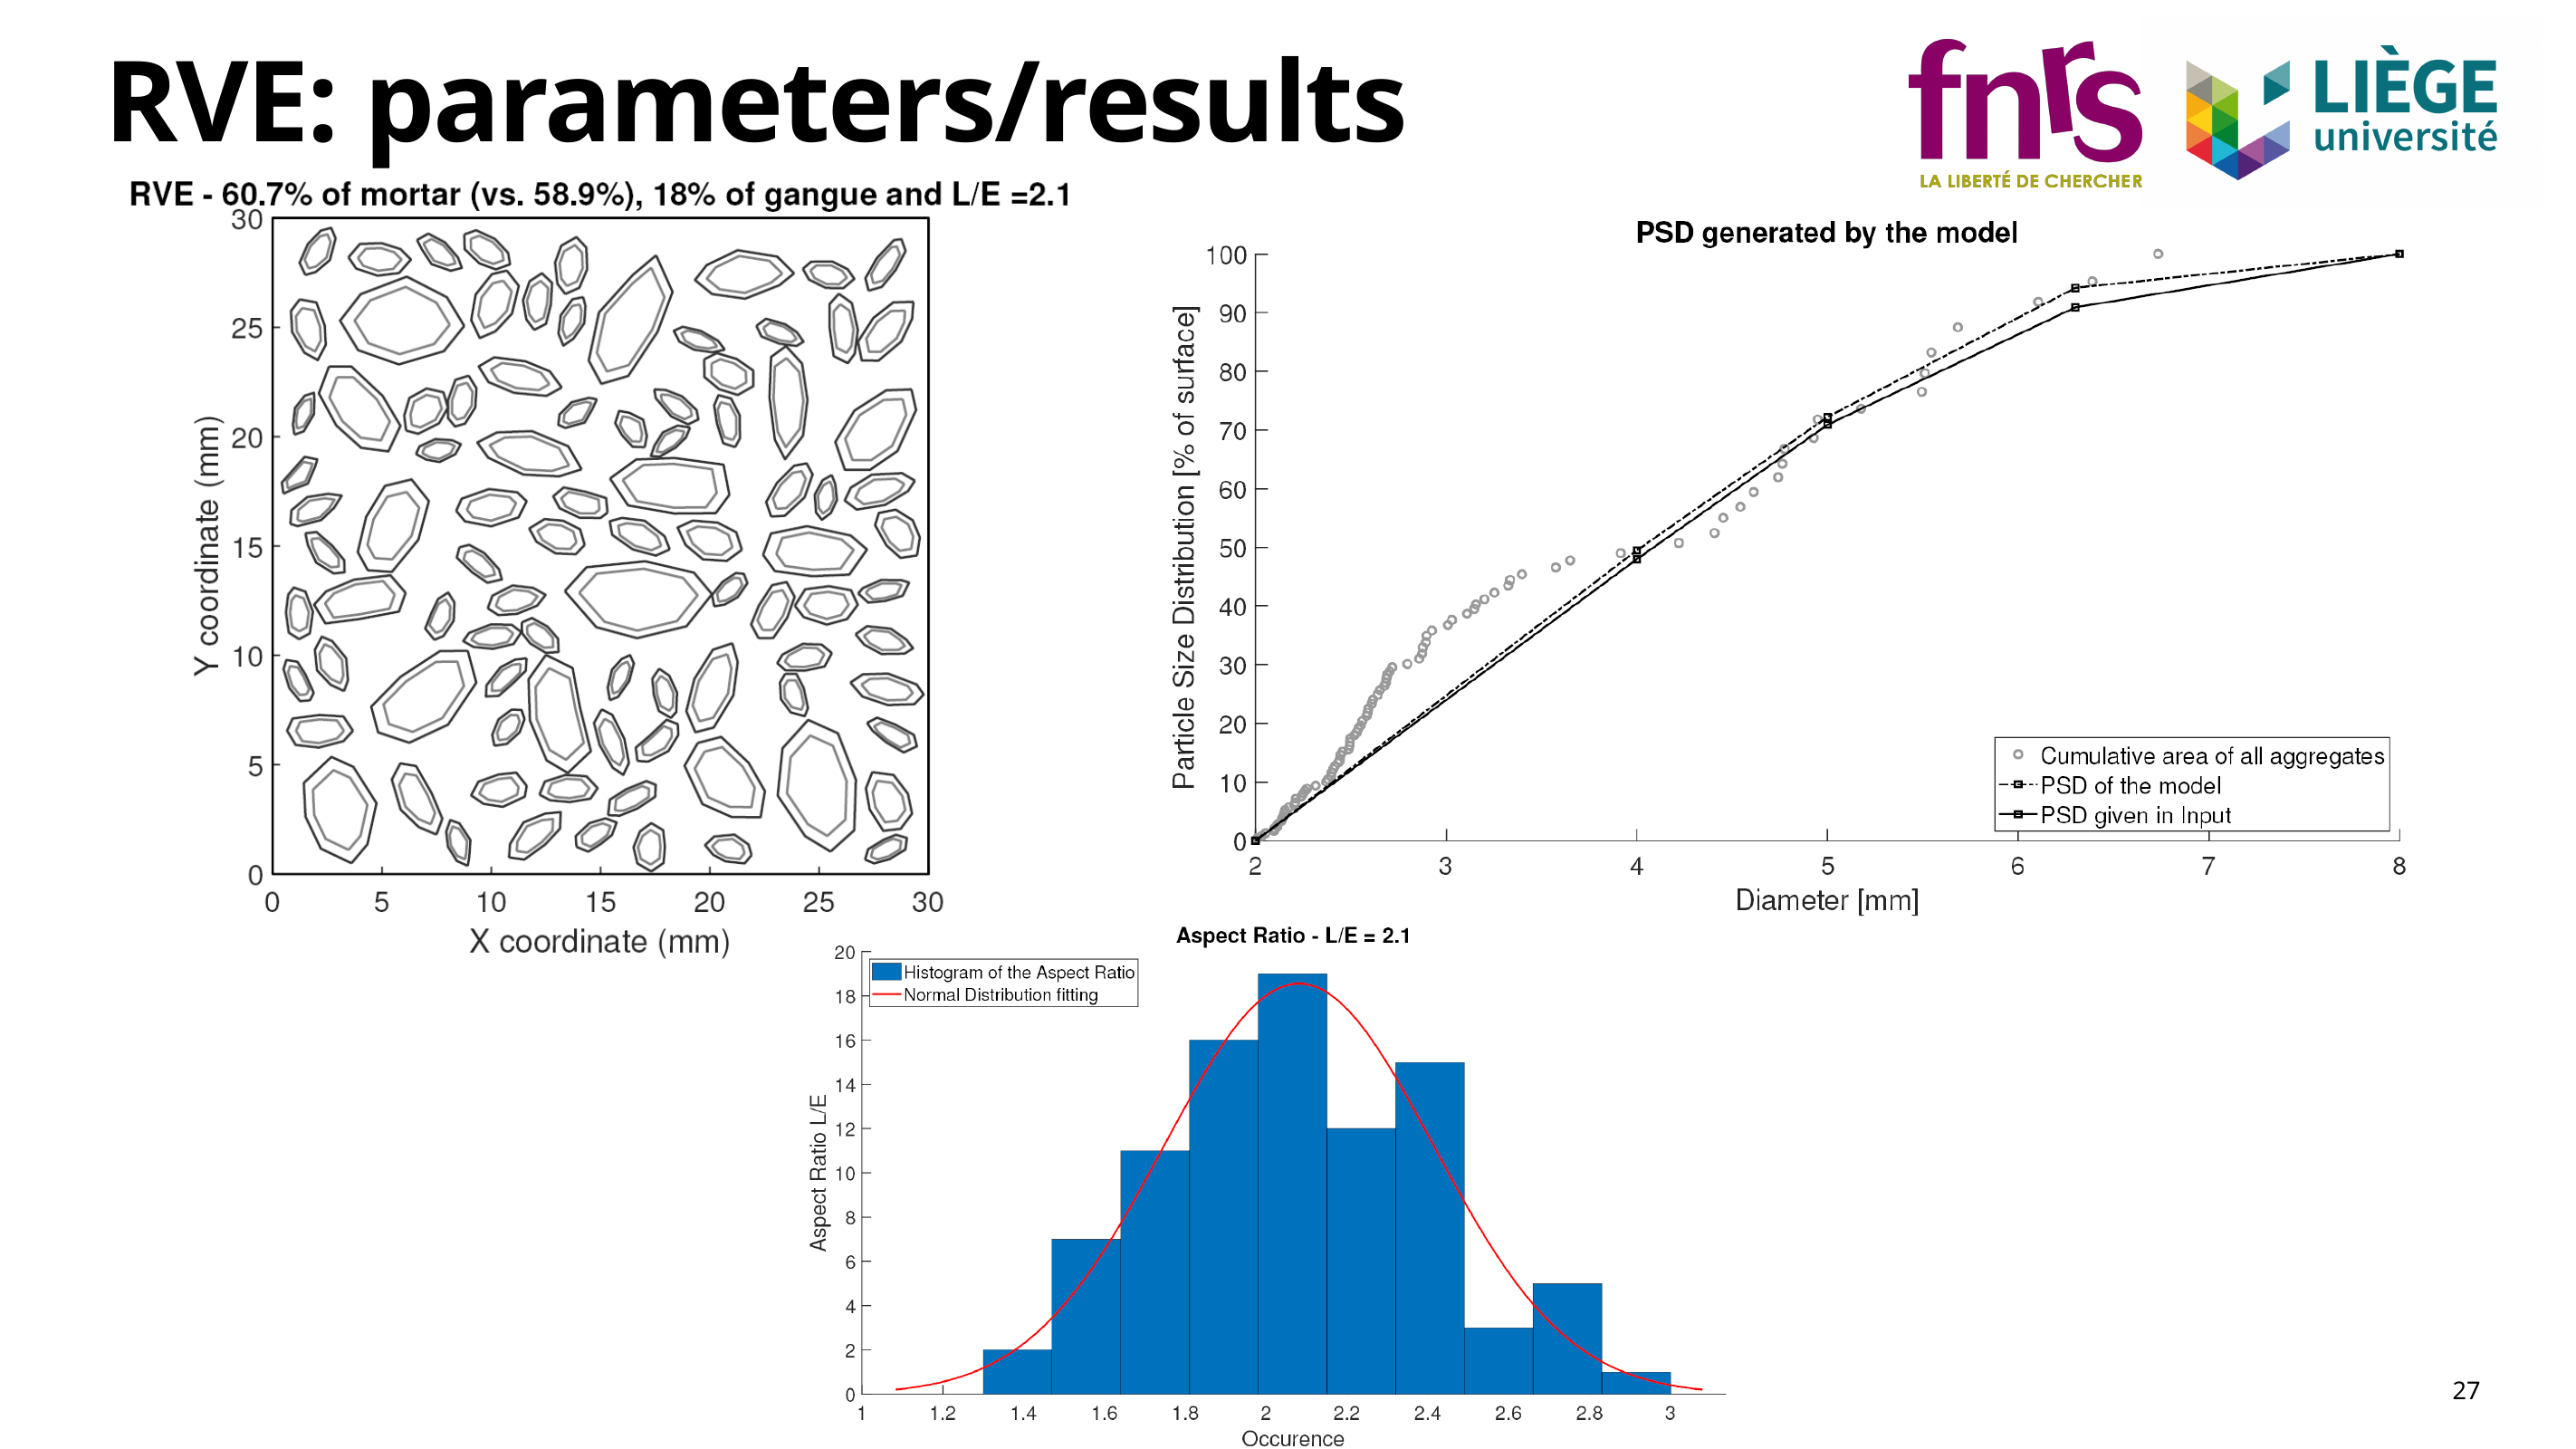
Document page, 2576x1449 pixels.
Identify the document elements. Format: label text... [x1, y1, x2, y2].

slide_number 27 [2436, 1370, 2497, 1417]
picture [120, 15, 2542, 1449]
text_box RVE: parameters/results [97, 48, 1822, 199]
